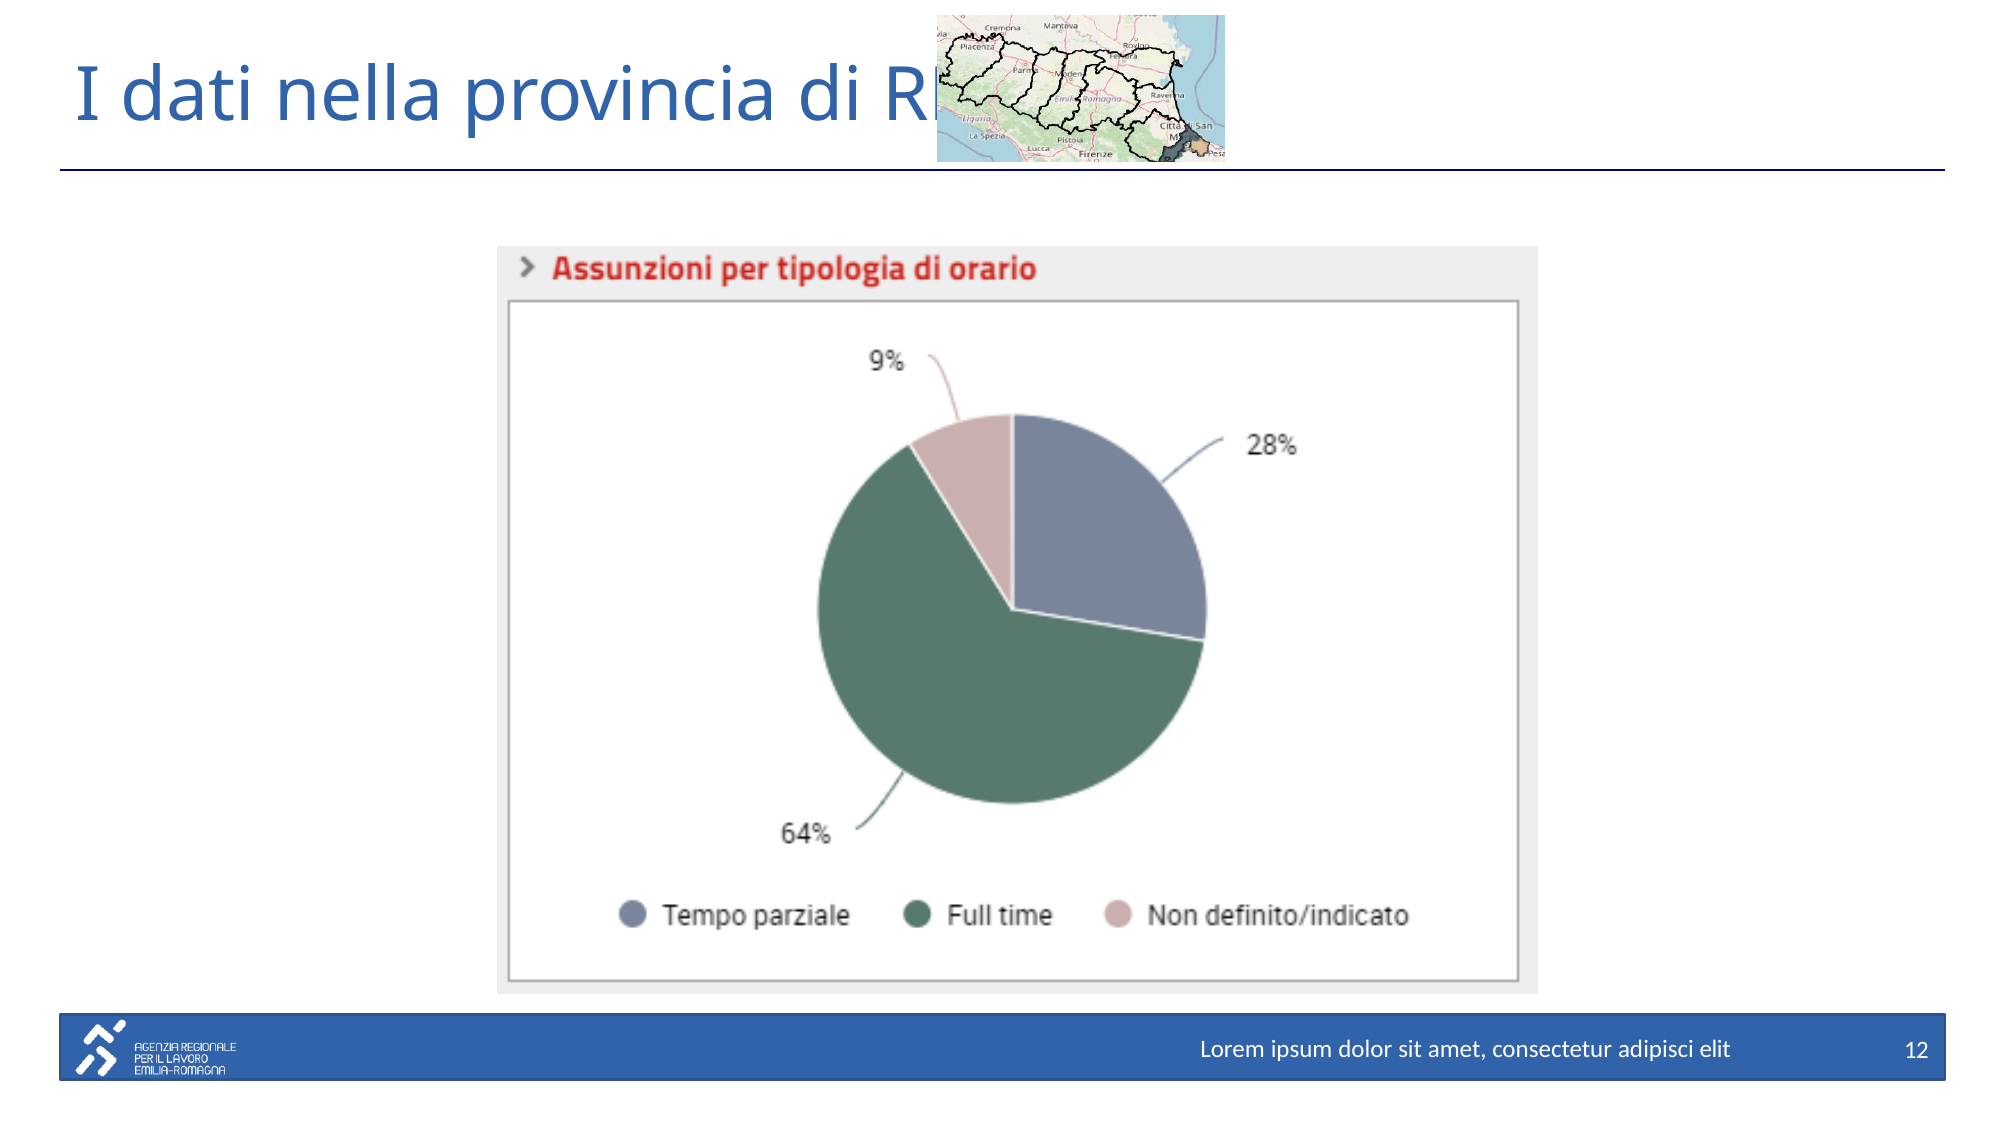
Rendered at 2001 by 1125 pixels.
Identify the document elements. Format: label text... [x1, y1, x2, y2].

picture [497, 246, 1538, 994]
picture [61, 1007, 252, 1091]
slide_number 12 [1897, 1037, 1938, 1125]
title I dati nella provincia di RN [73, 43, 1519, 234]
text_box Lorem ipsum dolor sit amet, consectetur adipisci elit [1198, 1036, 1734, 1063]
picture [937, 14, 1226, 162]
